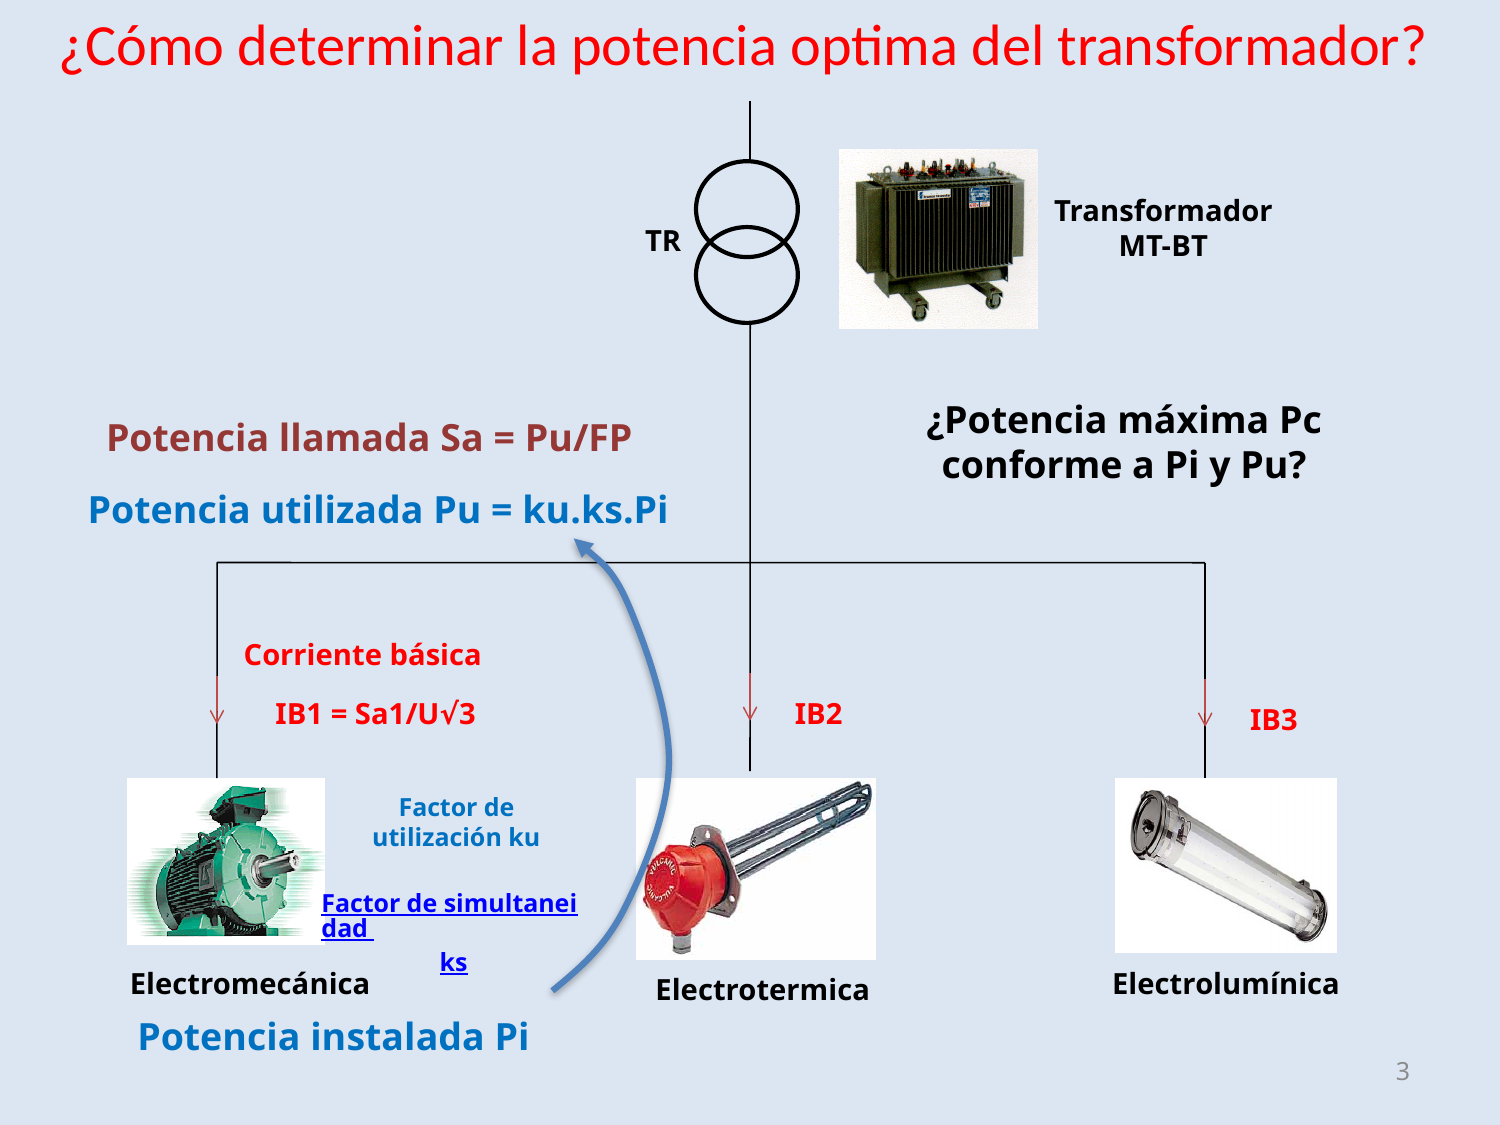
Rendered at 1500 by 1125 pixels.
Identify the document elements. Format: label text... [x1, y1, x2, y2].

text_box Corriente básica [216, 628, 517, 679]
text_box Transformador MT-BT [1042, 185, 1313, 270]
text_box Potencia llamada Sa = Pu/FP [37, 406, 702, 467]
picture [126, 777, 325, 945]
text_box Potencia utilizada Pu = ku.ks.Pi [31, 478, 726, 539]
text_box Potencia instalada Pi [55, 1005, 613, 1066]
text_box [693, 242, 800, 326]
text_box ¿Cómo determinar la potencia optima del transformador? [0, 0, 1500, 85]
text_box Electrotermica [618, 963, 908, 1014]
text_box IB2 [750, 688, 888, 738]
picture [635, 777, 876, 960]
text_box ¿Potencia máxima Pc conforme a Pi y Pu? [845, 388, 1403, 494]
picture [839, 148, 1038, 330]
text_box Factor de simultaneidad ks [306, 879, 552, 963]
slide_number 3 [1074, 1042, 1425, 1103]
text_box IB3 [1205, 694, 1343, 744]
text_box Electrolumínica [1067, 957, 1385, 1008]
text_box Electromecánica [73, 957, 428, 1005]
text_box [693, 159, 800, 260]
picture [1115, 777, 1338, 953]
text_box [550, 572, 673, 994]
text_box Factor de utilización ku [354, 784, 556, 859]
text_box IB1 = Sa1/U√3 [216, 688, 535, 738]
text_box [573, 538, 595, 545]
text_box TR [594, 215, 732, 265]
